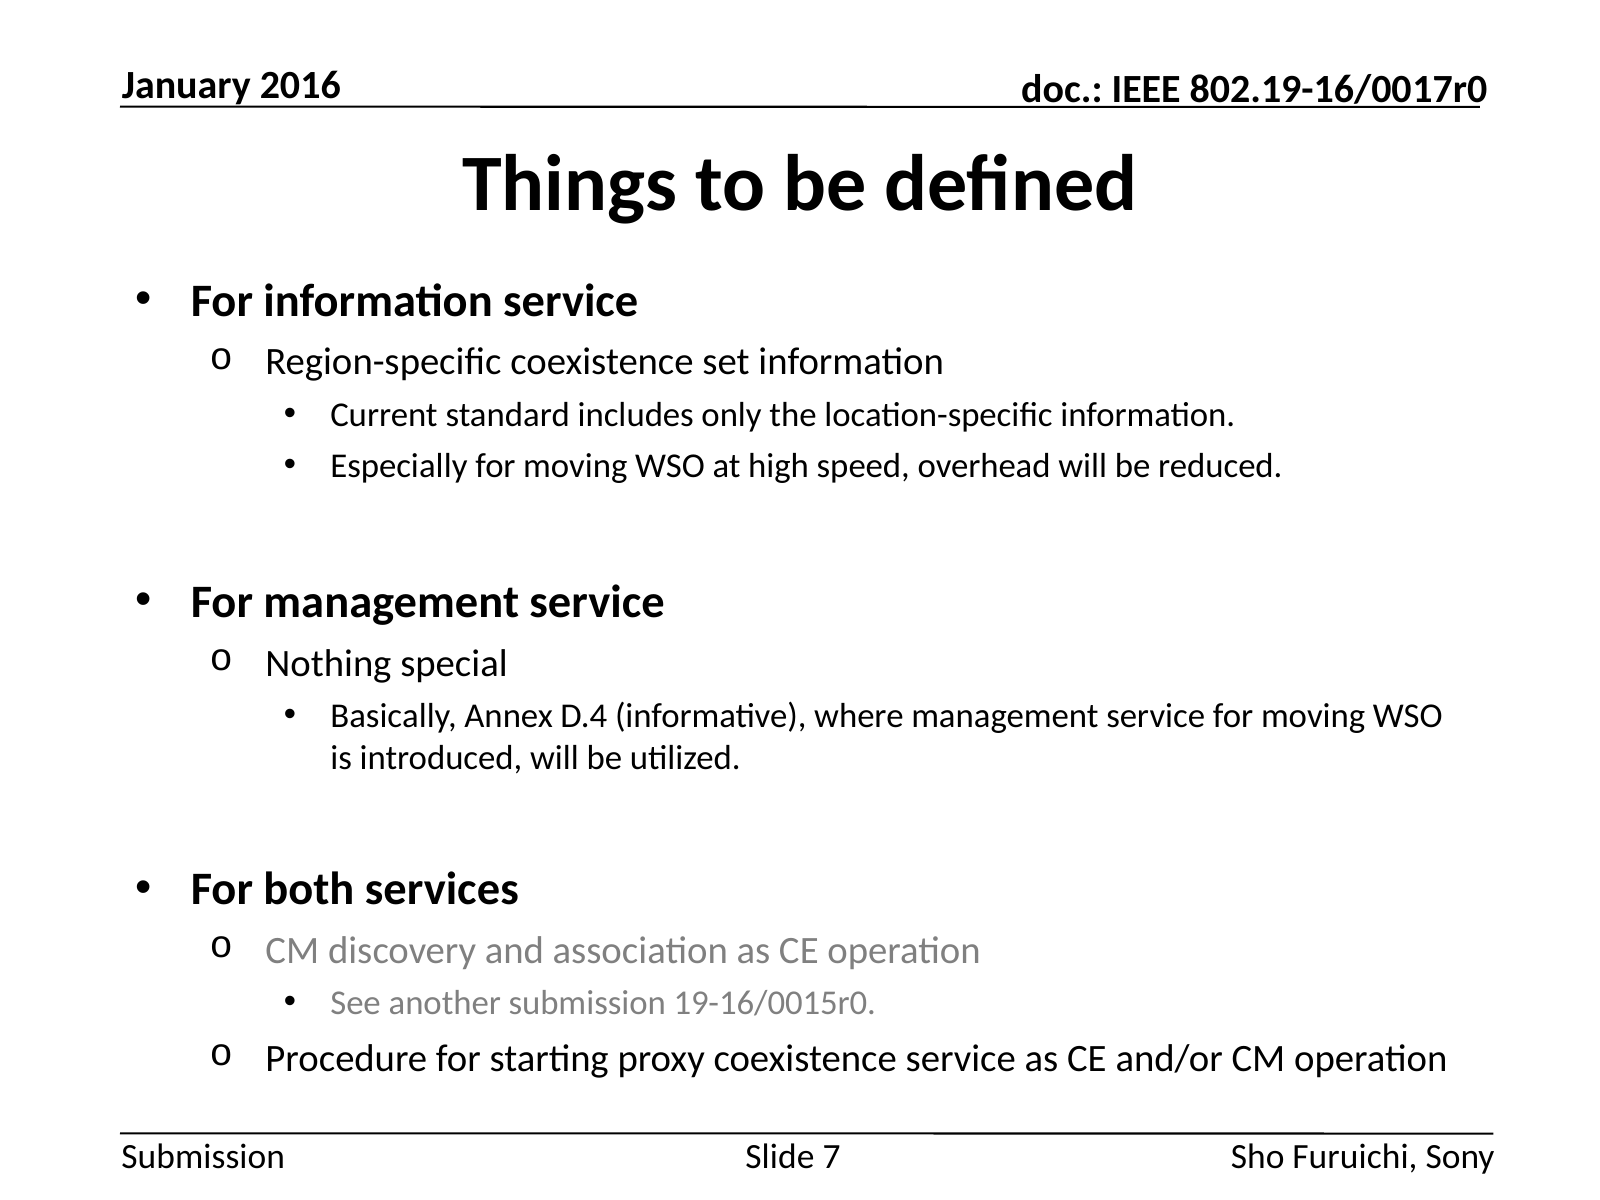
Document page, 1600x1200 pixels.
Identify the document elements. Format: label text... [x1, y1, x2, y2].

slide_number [121, 58, 451, 107]
slide_number Slide 7 [733, 1132, 854, 1197]
list For information service Region-specific coexistence set information Current standard includes only the location-specific information. Especially for moving WSO at high speed, overhead will be reduced. For management service Nothing special Basically, Annex D.4 (informative), where management service for moving WSO is introduced, will be utilized. For both services CM discovery and association as CE operation See another submission 19-16/0015r0. Procedure for starting proxy coexistence service as CE and/or CM operation [119, 262, 1480, 1126]
title Things to be defined [119, 119, 1480, 238]
footer Sho Furuichi, Sony [937, 1132, 1495, 1174]
